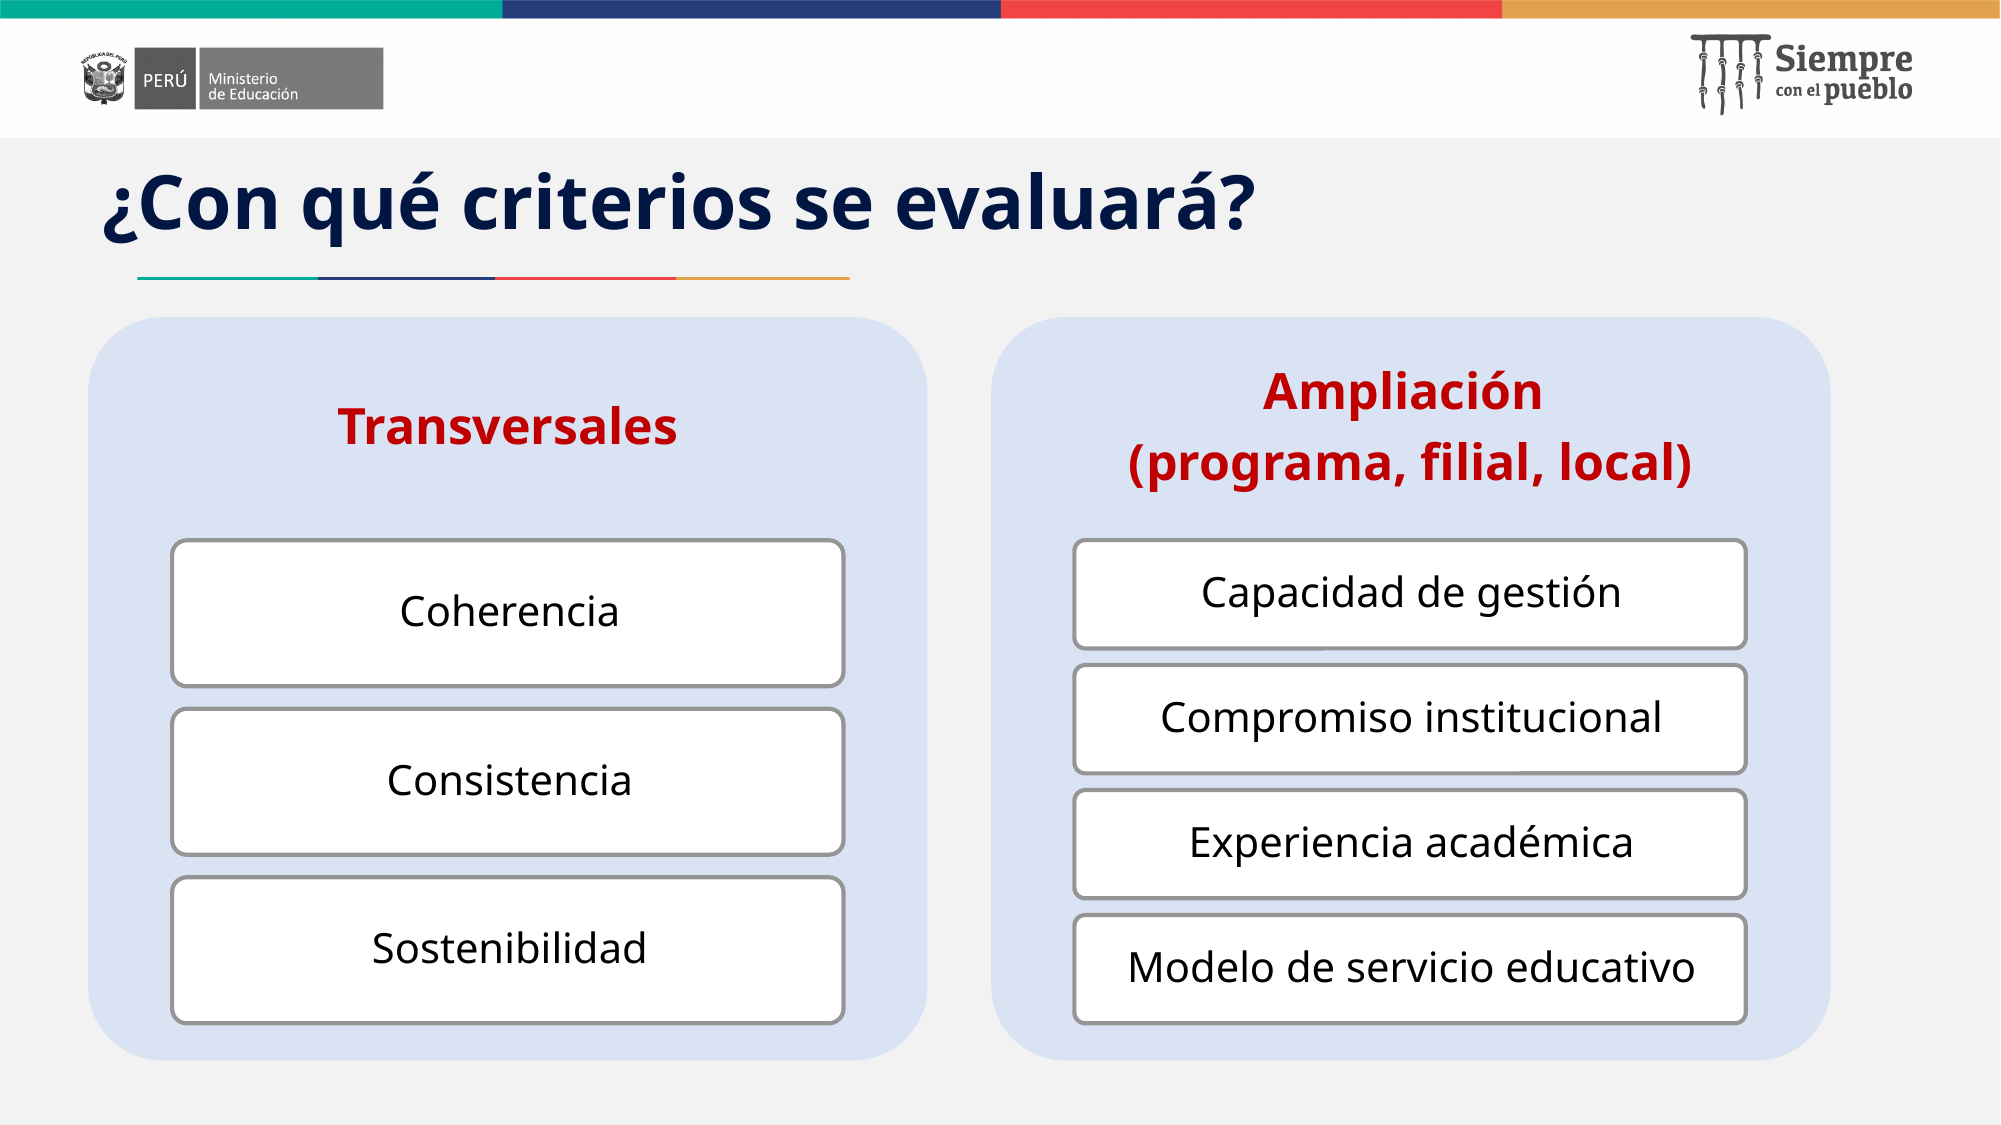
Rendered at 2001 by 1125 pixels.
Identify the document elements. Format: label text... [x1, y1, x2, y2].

picture [0, 0, 2000, 138]
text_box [87, 316, 1831, 1061]
title ¿Con qué criterios se evaluará? [87, 145, 1983, 254]
